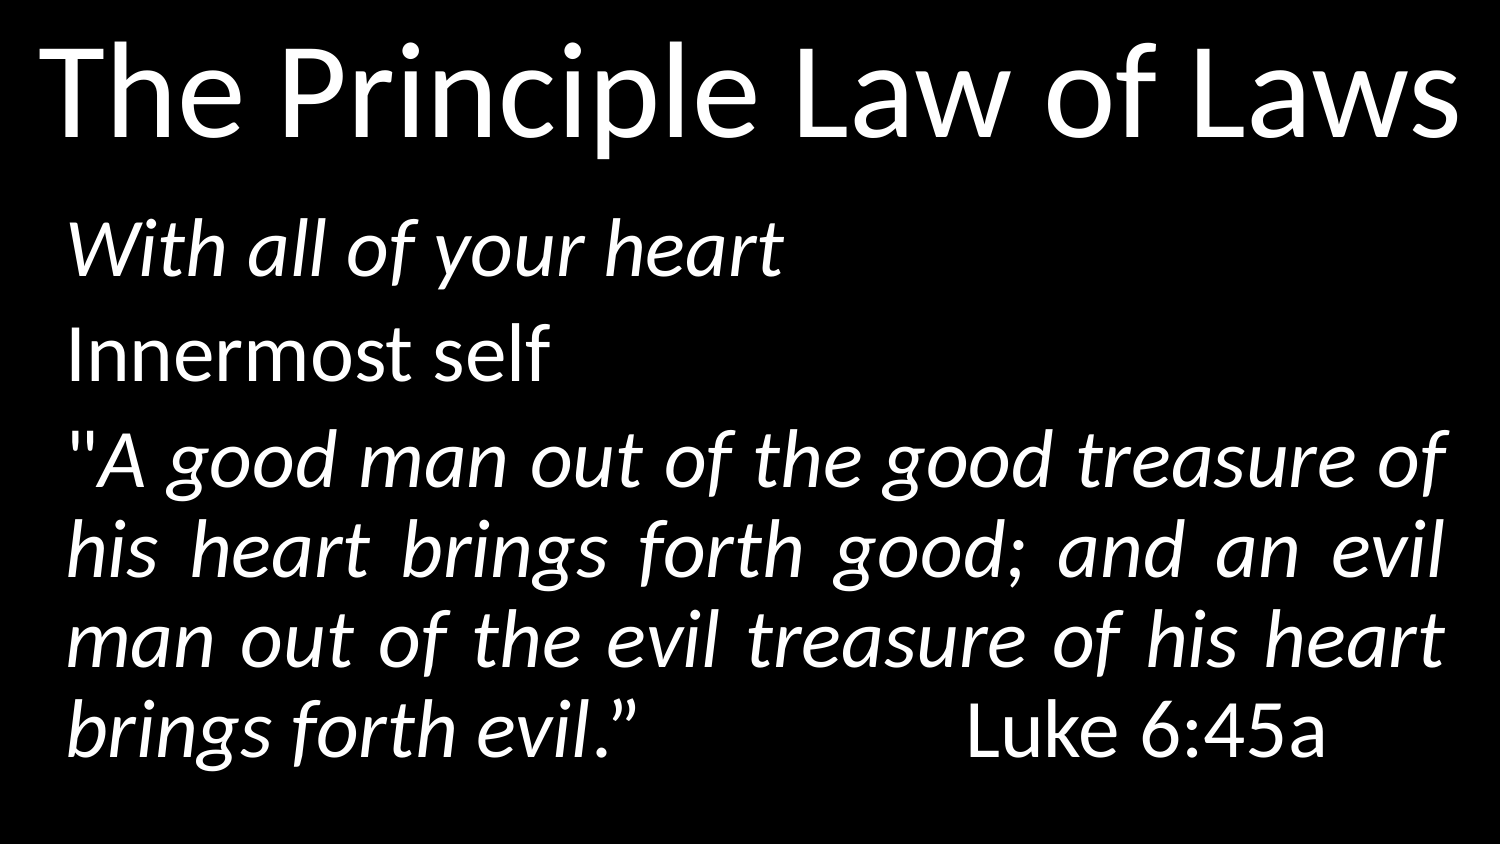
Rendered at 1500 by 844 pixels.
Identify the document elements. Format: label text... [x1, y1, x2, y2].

title The Principle Law of Laws [1, 3, 1500, 183]
list With all of your heart Innermost self "A good man out of the good treasure of his heart brings forth good; and an evil man out of the evil treasure of his heart brings forth evil.” Luke 6:45a [50, 196, 1463, 810]
